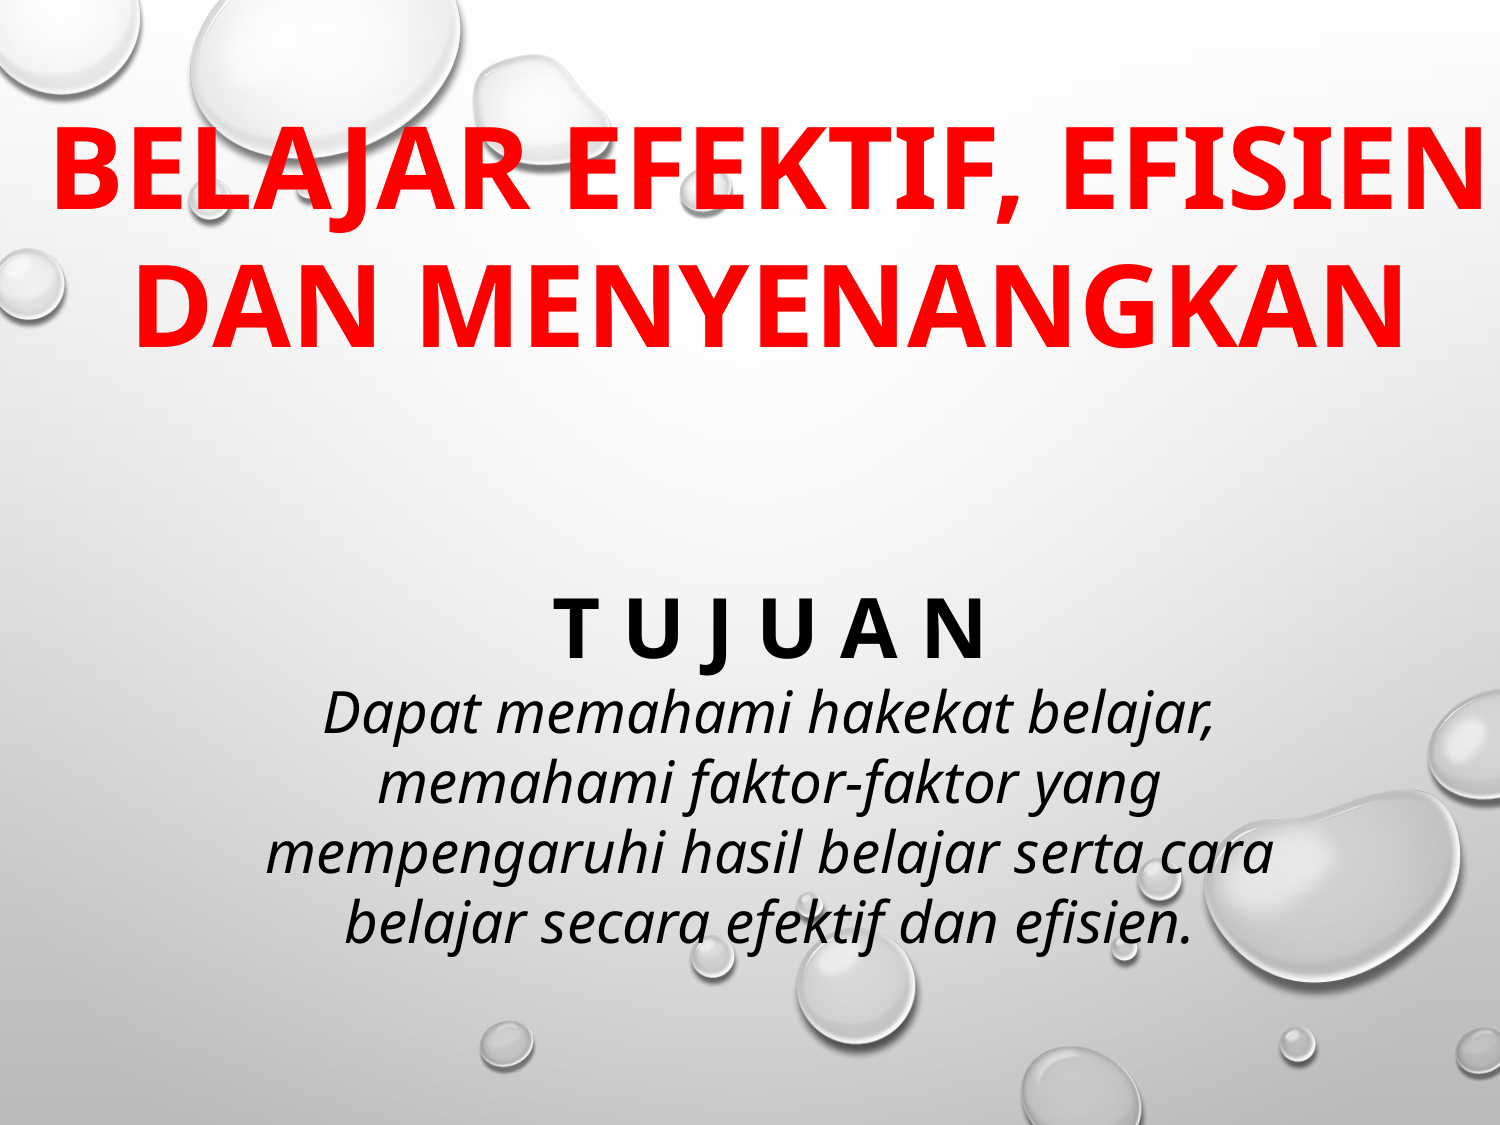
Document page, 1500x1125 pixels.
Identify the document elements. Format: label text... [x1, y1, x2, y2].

text_box T U J U A N Dapat memahami hakekat belajar, memahami faktor-faktor yang mempengaruhi hasil belajar serta cara belajar secara efektif dan efisien. [190, 568, 1351, 963]
picture [0, 0, 1500, 1125]
text_box BELAJAR EFEKTIF, EFISIEN DAN MENYENANGKAN [33, 87, 1500, 378]
